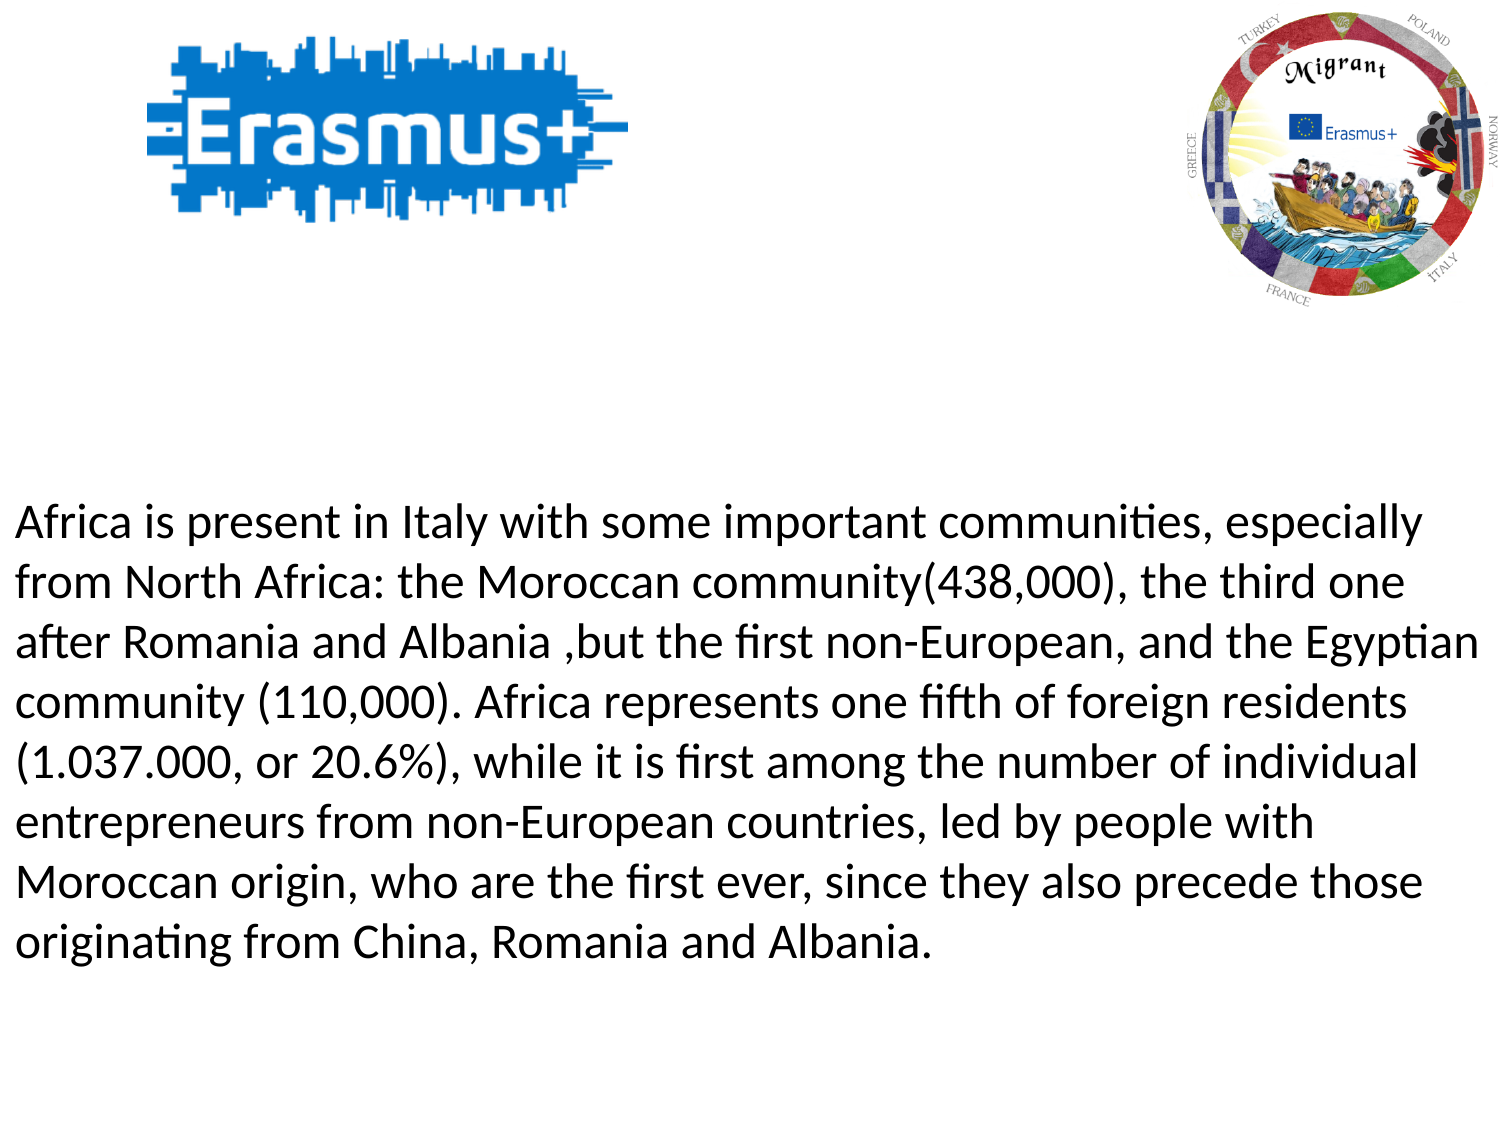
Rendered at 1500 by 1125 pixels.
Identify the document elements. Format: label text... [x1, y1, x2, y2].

picture [1186, 0, 1500, 314]
picture [147, 0, 628, 302]
text_box Africa is present in Italy with some important communities, especially from North Africa: the Moroccan community(438,000), the third one after Romania and Albania ,but the first non-European, and the Egyptian community (110,000). Africa represents one fifth of foreign residents (1.037.000, or 20.6%), while it is first among the number of individual entrepreneurs from non-European countries, led by people with Moroccan origin, who are the first ever, since they also precede those originating from China, Romania and Albania. [0, 420, 1500, 976]
